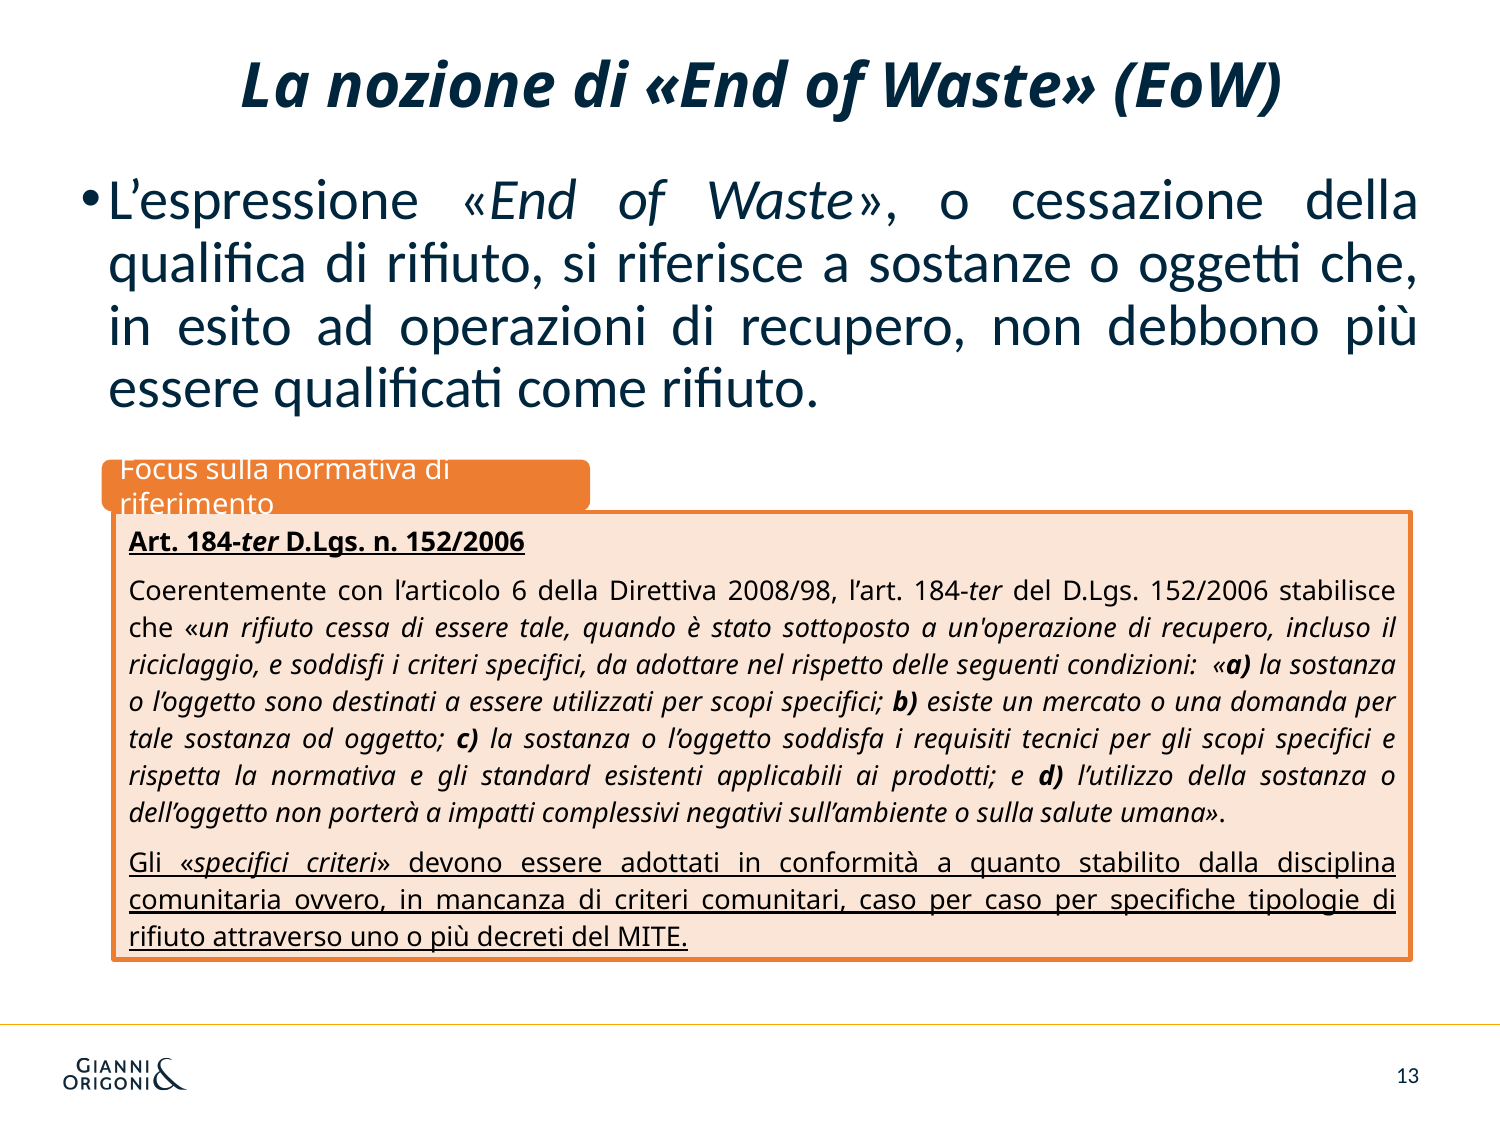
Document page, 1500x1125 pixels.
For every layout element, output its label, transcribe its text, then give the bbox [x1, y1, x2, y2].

slide_number 13 [1365, 1044, 1435, 1105]
text_box Focus sulla normativa di riferimento [100, 458, 592, 513]
picture [57, 1052, 193, 1096]
title La nozione di «End of Waste» (EoW) [77, 13, 1447, 162]
text_box Art. 184-ter D.Lgs. n. 152/2006 Coerentemente con l’articolo 6 della Direttiva 2008/98, l’art. 184-ter del D.Lgs. 152/2006 stabilisce che «un rifiuto cessa di essere tale, quando è stato sottoposto a un'operazione di recupero, incluso il riciclaggio, e soddisfi i criteri specifici, da adottare nel rispetto delle seguenti condizioni: «a) la sostanza o l’oggetto sono destinati a essere utilizzati per scopi specifici; b) esiste un mercato o una domanda per tale sostanza od oggetto; c) la sostanza o l’oggetto soddisfa i requisiti tecnici per gli scopi specifici e rispetta la normativa e gli standard esistenti applicabili ai prodotti; e d) l’utilizzo della sostanza o dell’oggetto non porterà a impatti complessivi negativi sull’ambiente o sulla salute umana». Gli «specifici criteri» devono essere adottati in conformità a quanto stabilito dalla disciplina comunitaria ovvero, in mancanza di criteri comunitari, caso per caso per specifiche tipologie di rifiuto attraverso uno o più decreti del MITE. [113, 512, 1411, 960]
list L’espressione «End of Waste», o cessazione della qualifica di rifiuto, si riferisce a sostanze o oggetti che, in esito ad operazioni di recupero, non debbono più essere qualificati come rifiuto. [65, 161, 1435, 1080]
